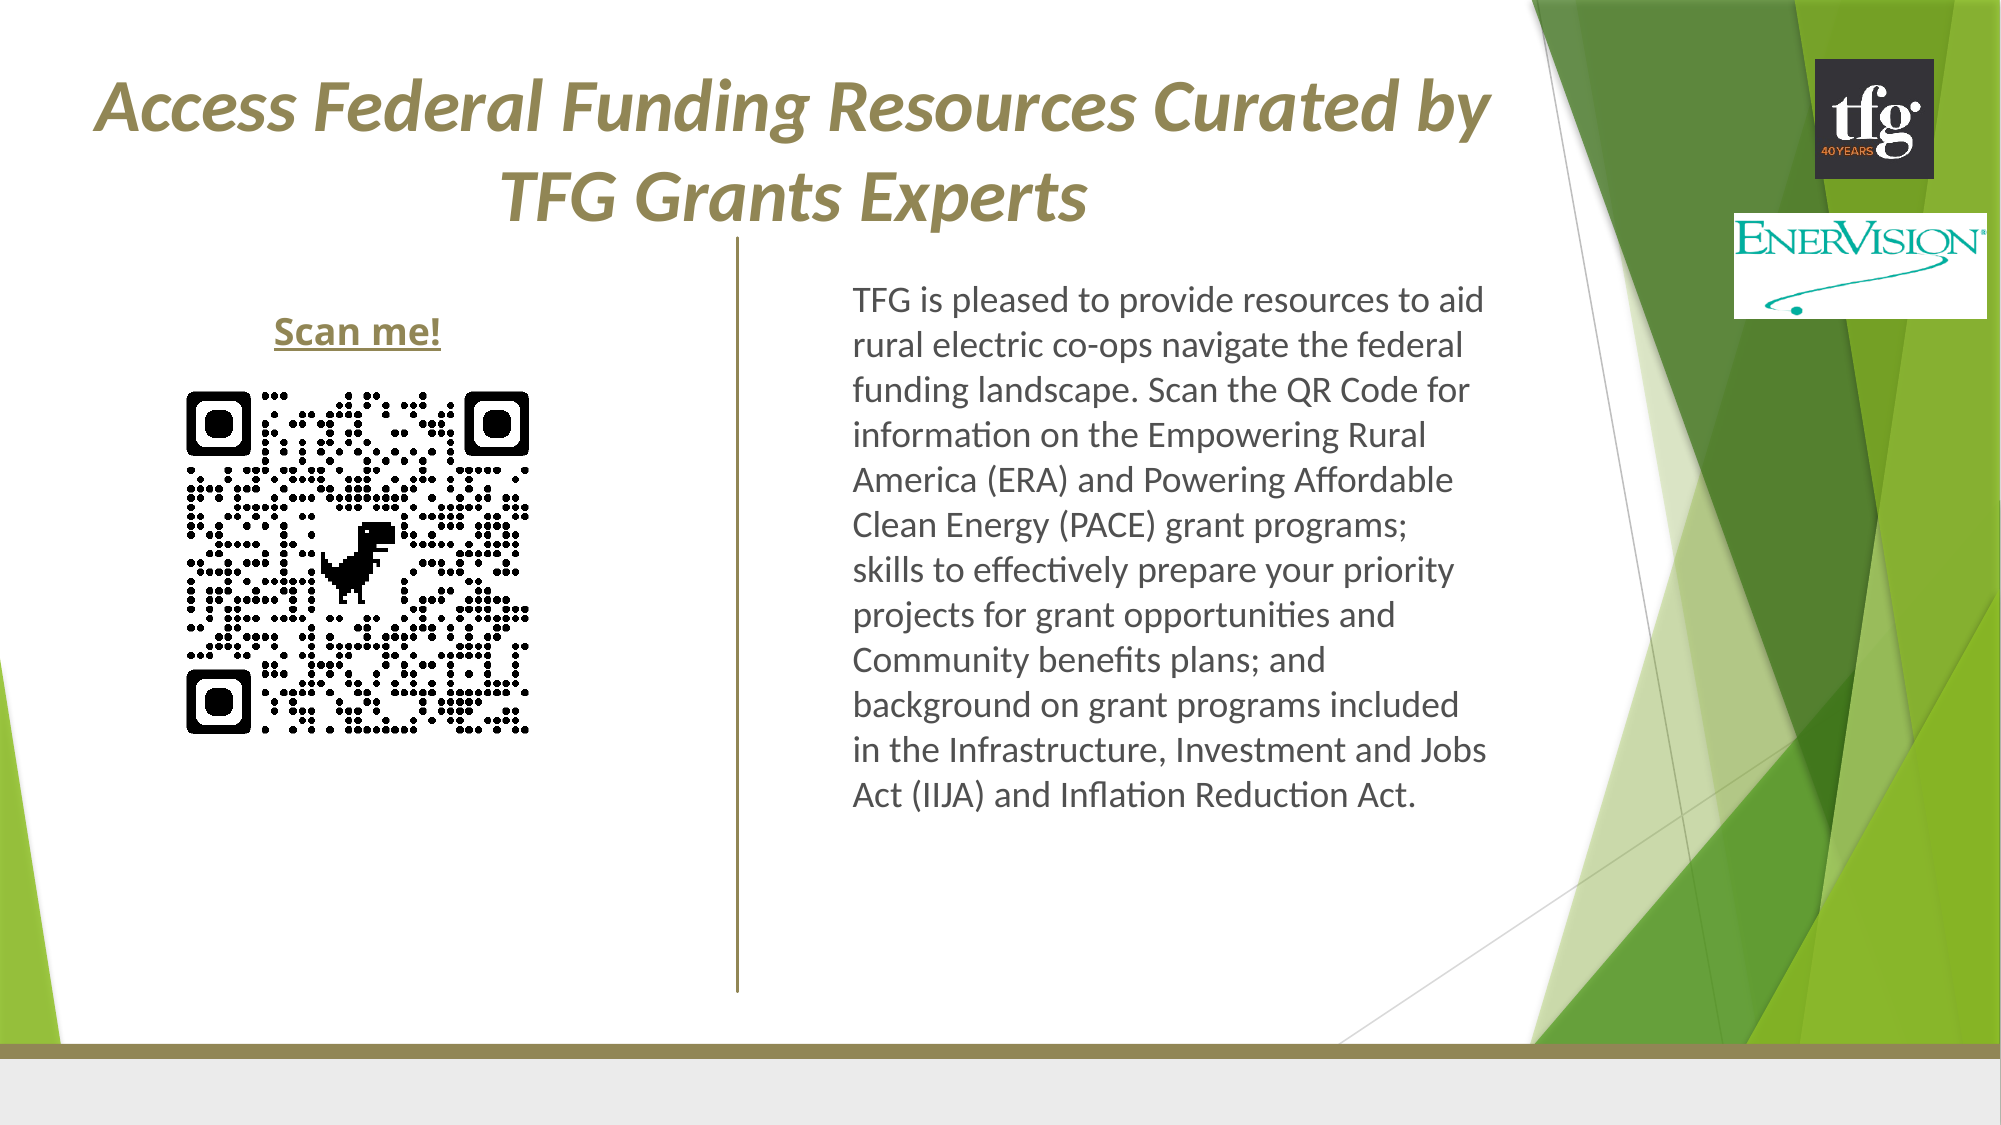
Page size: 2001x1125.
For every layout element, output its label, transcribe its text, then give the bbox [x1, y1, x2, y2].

text_box TFG is pleased to provide resources to aid rural electric co-ops navigate the federal funding landscape. Scan the QR Code for information on the Empowering Rural America (ERA) and Powering Affordable Clean Energy (PACE) grant programs; skills to effectively prepare your priority projects for grant opportunities and Community benefits plans; and background on grant programs included in the Infrastructure, Investment and Jobs Act (IIJA) and Inflation Reduction Act. [837, 267, 1503, 822]
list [148, 353, 566, 772]
text_box [0, 1061, 2000, 1125]
text_box Scan me! [198, 300, 516, 353]
picture [1815, 59, 1934, 179]
picture [1733, 212, 1988, 320]
text_box [0, 1042, 2000, 1061]
text_box Access Federal Funding Resources Curated by TFG Grants Experts [49, 49, 1538, 245]
